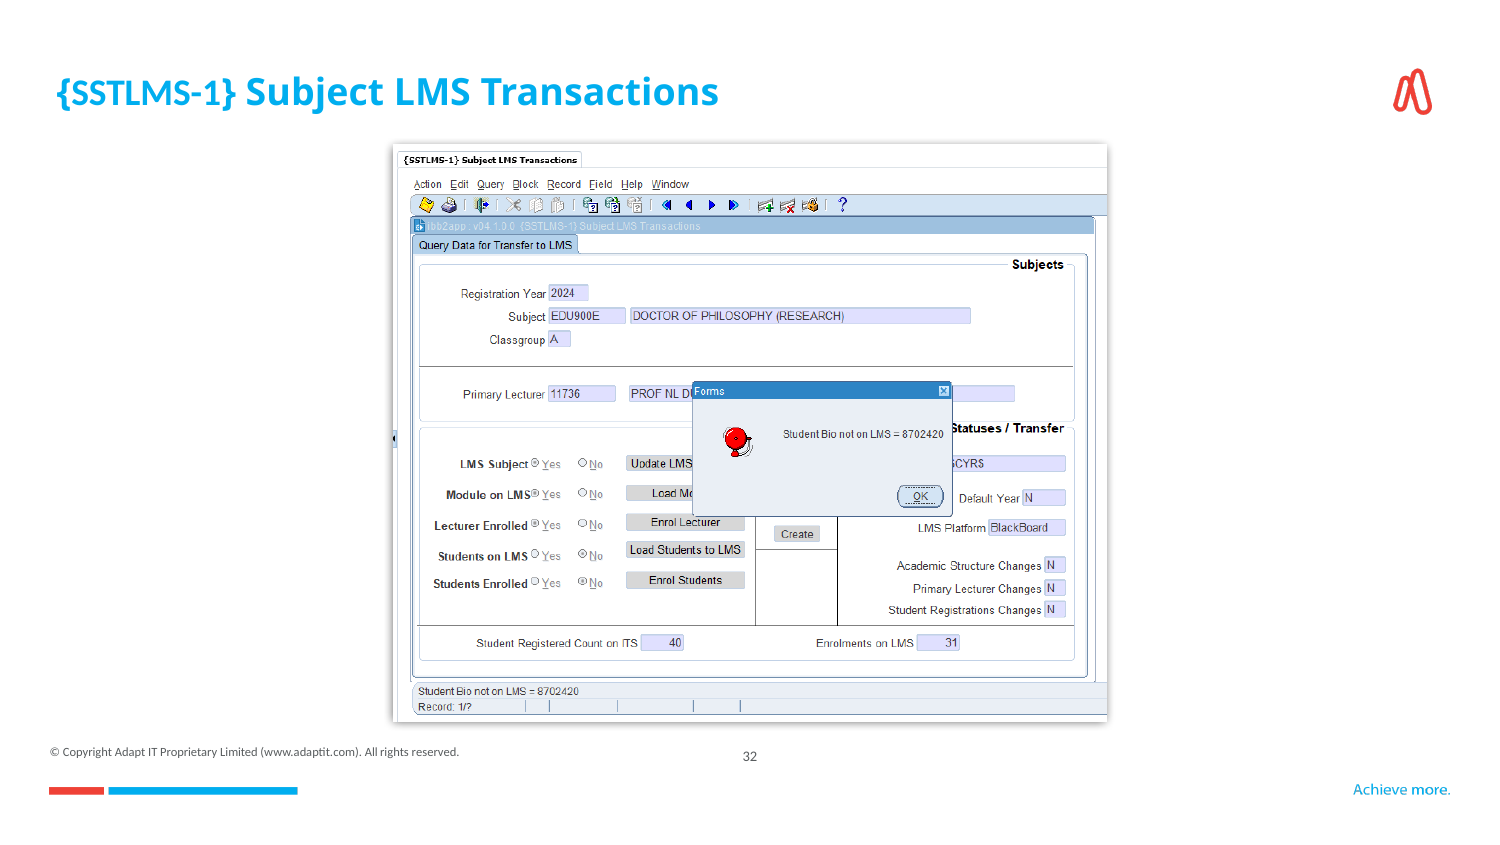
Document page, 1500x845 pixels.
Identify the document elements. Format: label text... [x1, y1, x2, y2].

picture [393, 144, 1107, 722]
picture [1374, 783, 1450, 795]
picture [49, 783, 1371, 795]
title {SSTLMS-1} Subject LMS Transactions [56, 55, 1444, 124]
